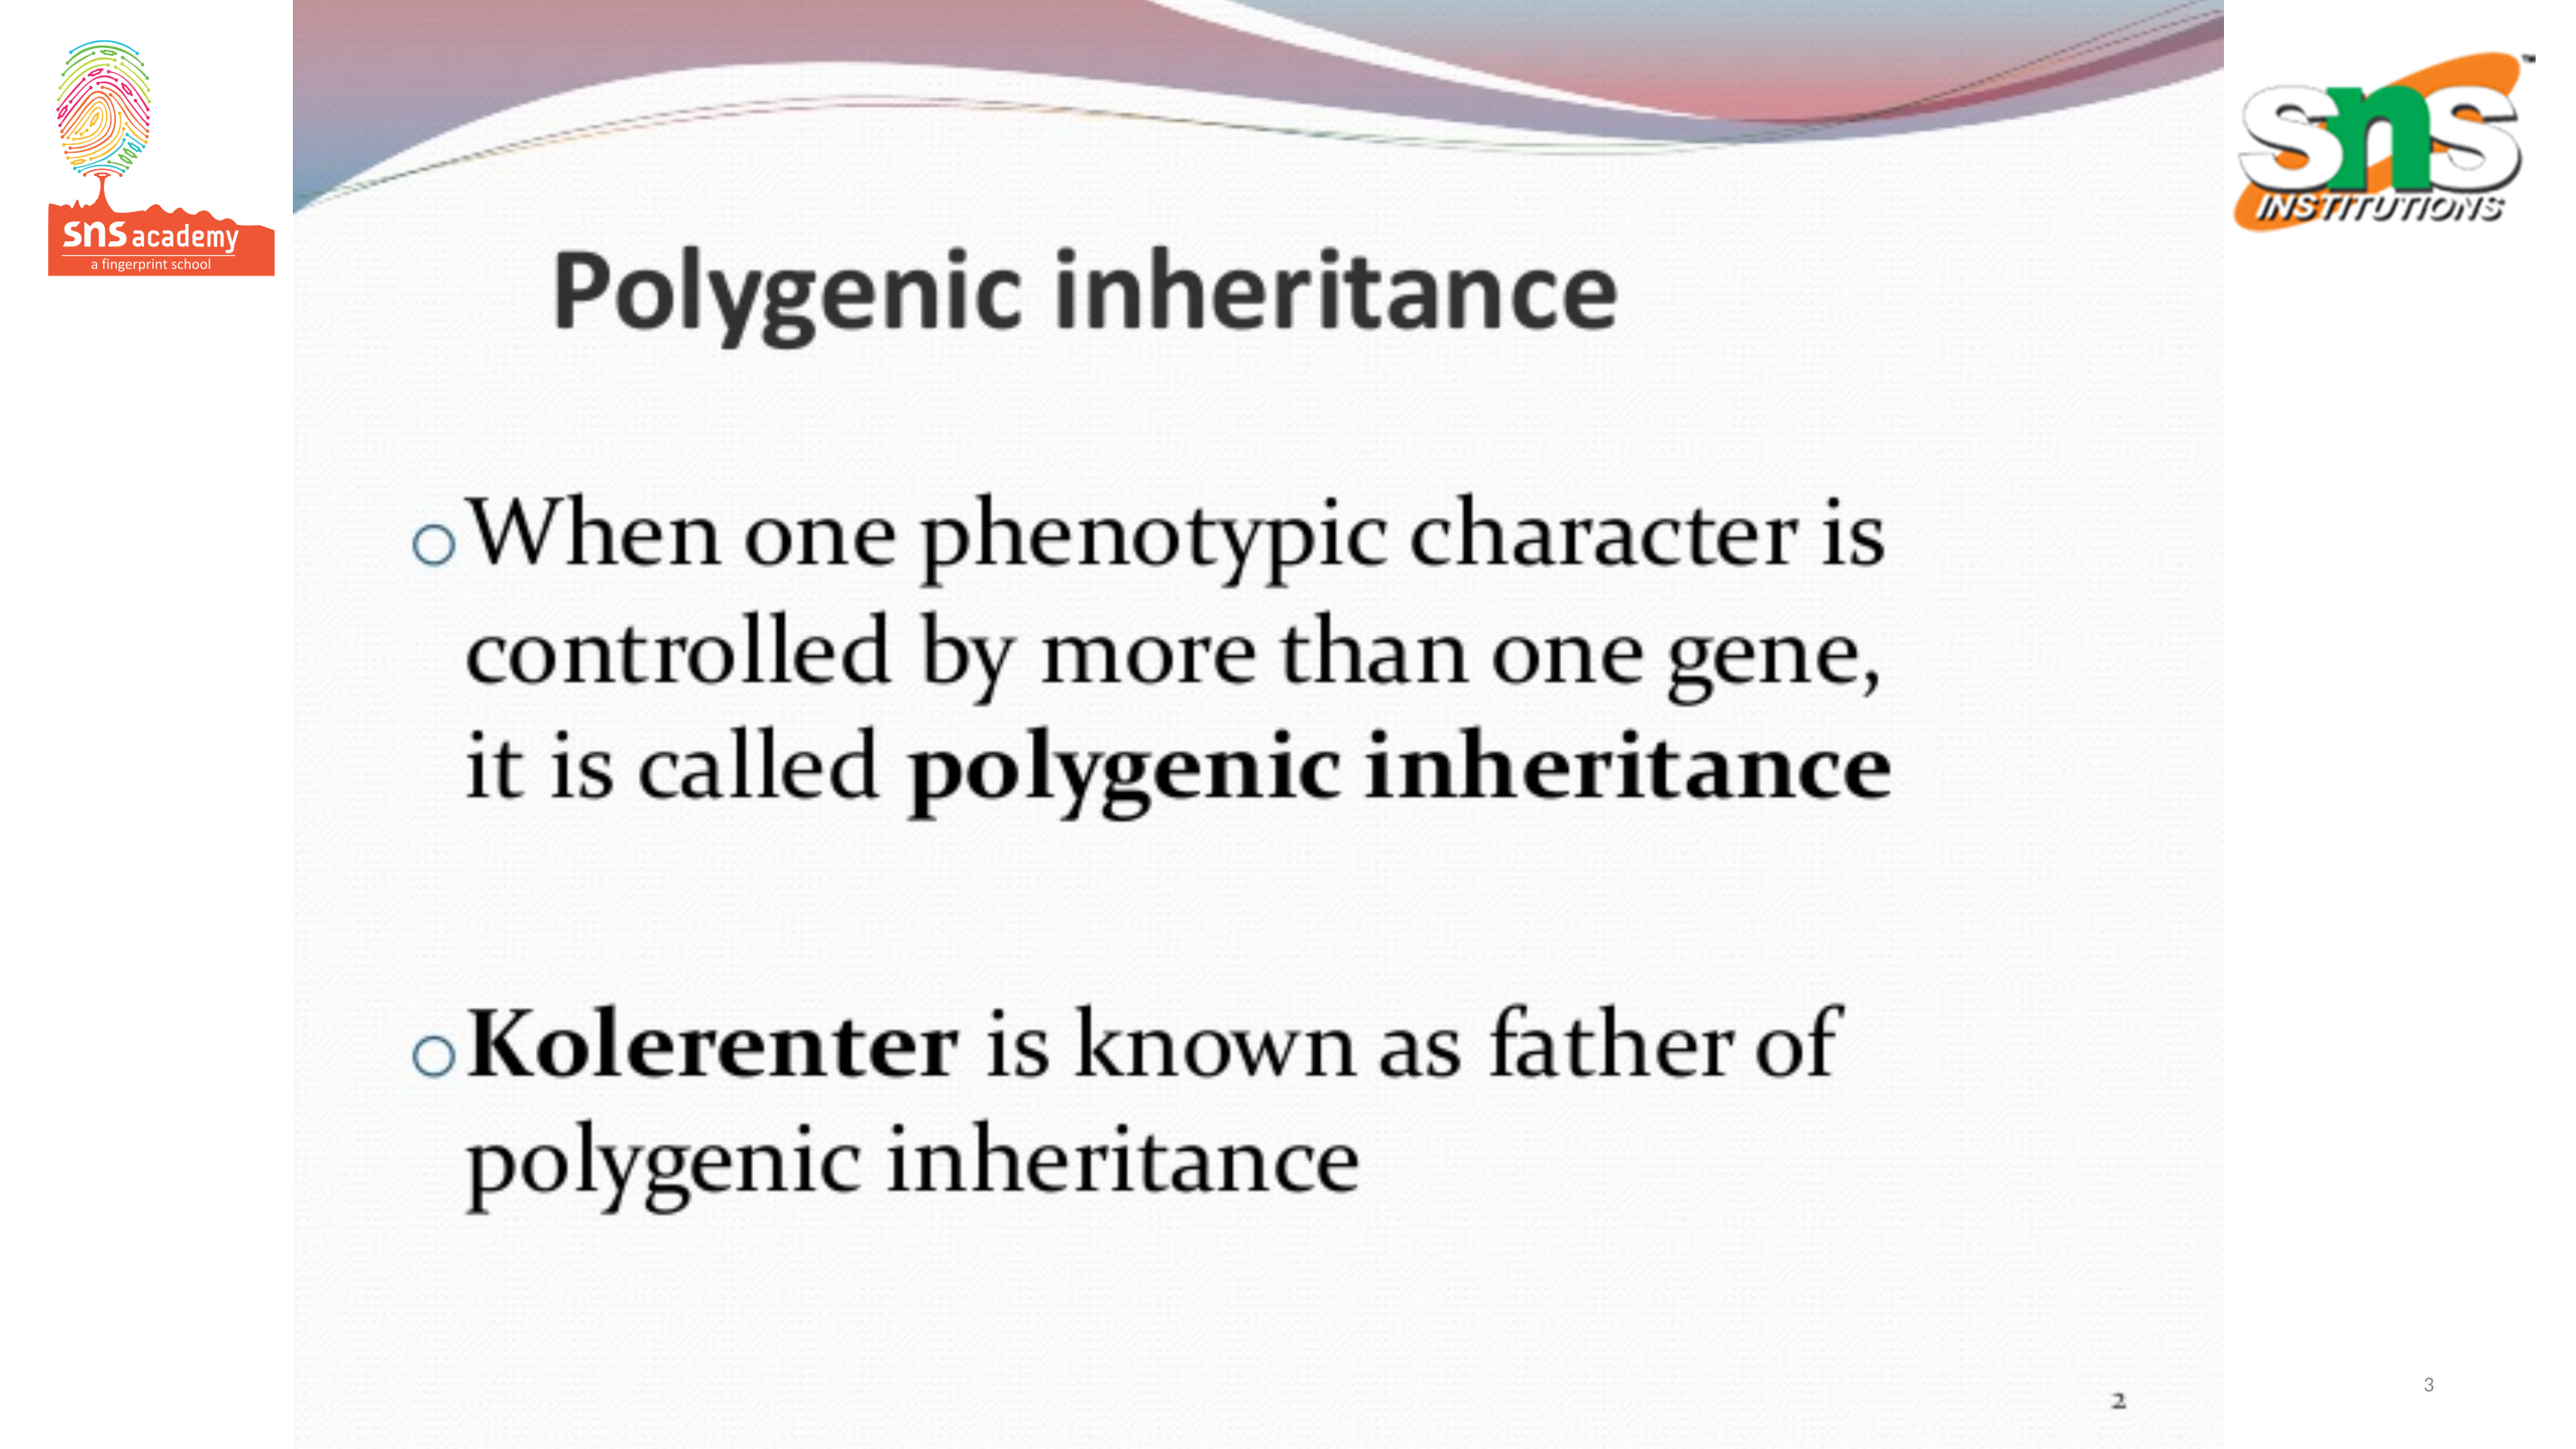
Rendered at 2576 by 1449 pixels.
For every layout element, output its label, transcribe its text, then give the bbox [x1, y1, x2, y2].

picture [2233, 50, 2536, 233]
slide_number 3 [2228, 1357, 2447, 1410]
picture [38, 33, 280, 285]
picture [293, 0, 2224, 1449]
